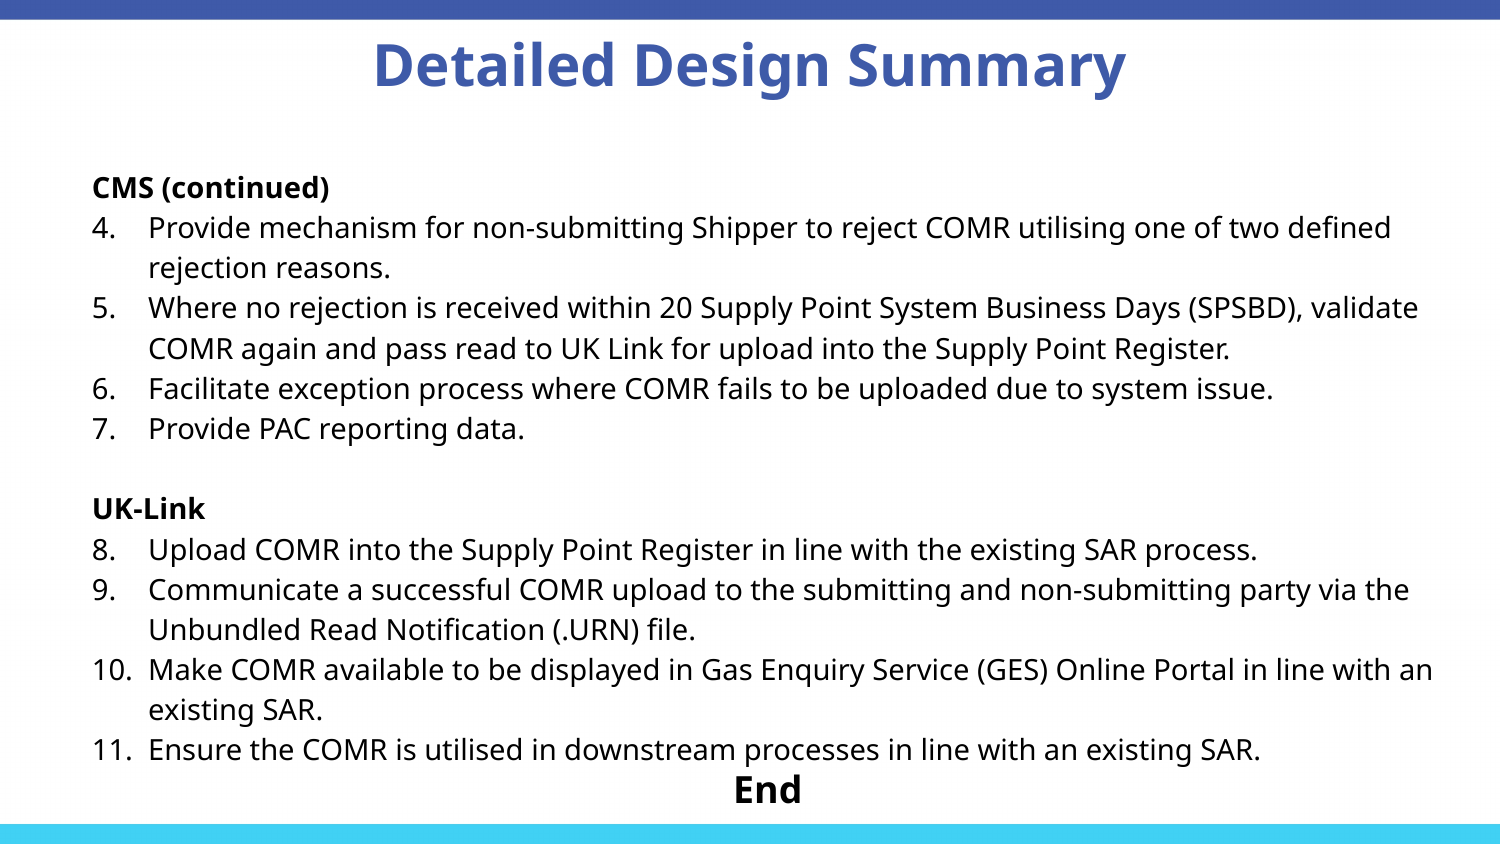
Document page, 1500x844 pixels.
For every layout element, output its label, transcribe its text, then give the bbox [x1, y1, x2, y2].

text_box Detailed Design Summary [74, 20, 1425, 125]
text_box CMS (continued) Provide mechanism for non-submitting Shipper to reject COMR utilising one of two defined rejection reasons. Where no rejection is received within 20 Supply Point System Business Days (SPSBD), validate COMR again and pass read to UK Link for upload into the Supply Point Register. Facilitate exception process where COMR fails to be uploaded due to system issue. Provide PAC reporting data. UK-Link Upload COMR into the Supply Point Register in line with the existing SAR process. Communicate a successful COMR upload to the submitting and non-submitting party via the Unbundled Read Notification (.URN) file. Make COMR available to be displayed in Gas Enquiry Service (GES) Online Portal in line with an existing SAR. Ensure the COMR is utilised in downstream processes in line with an existing SAR. End [77, 161, 1459, 819]
picture [0, 0, 1500, 844]
